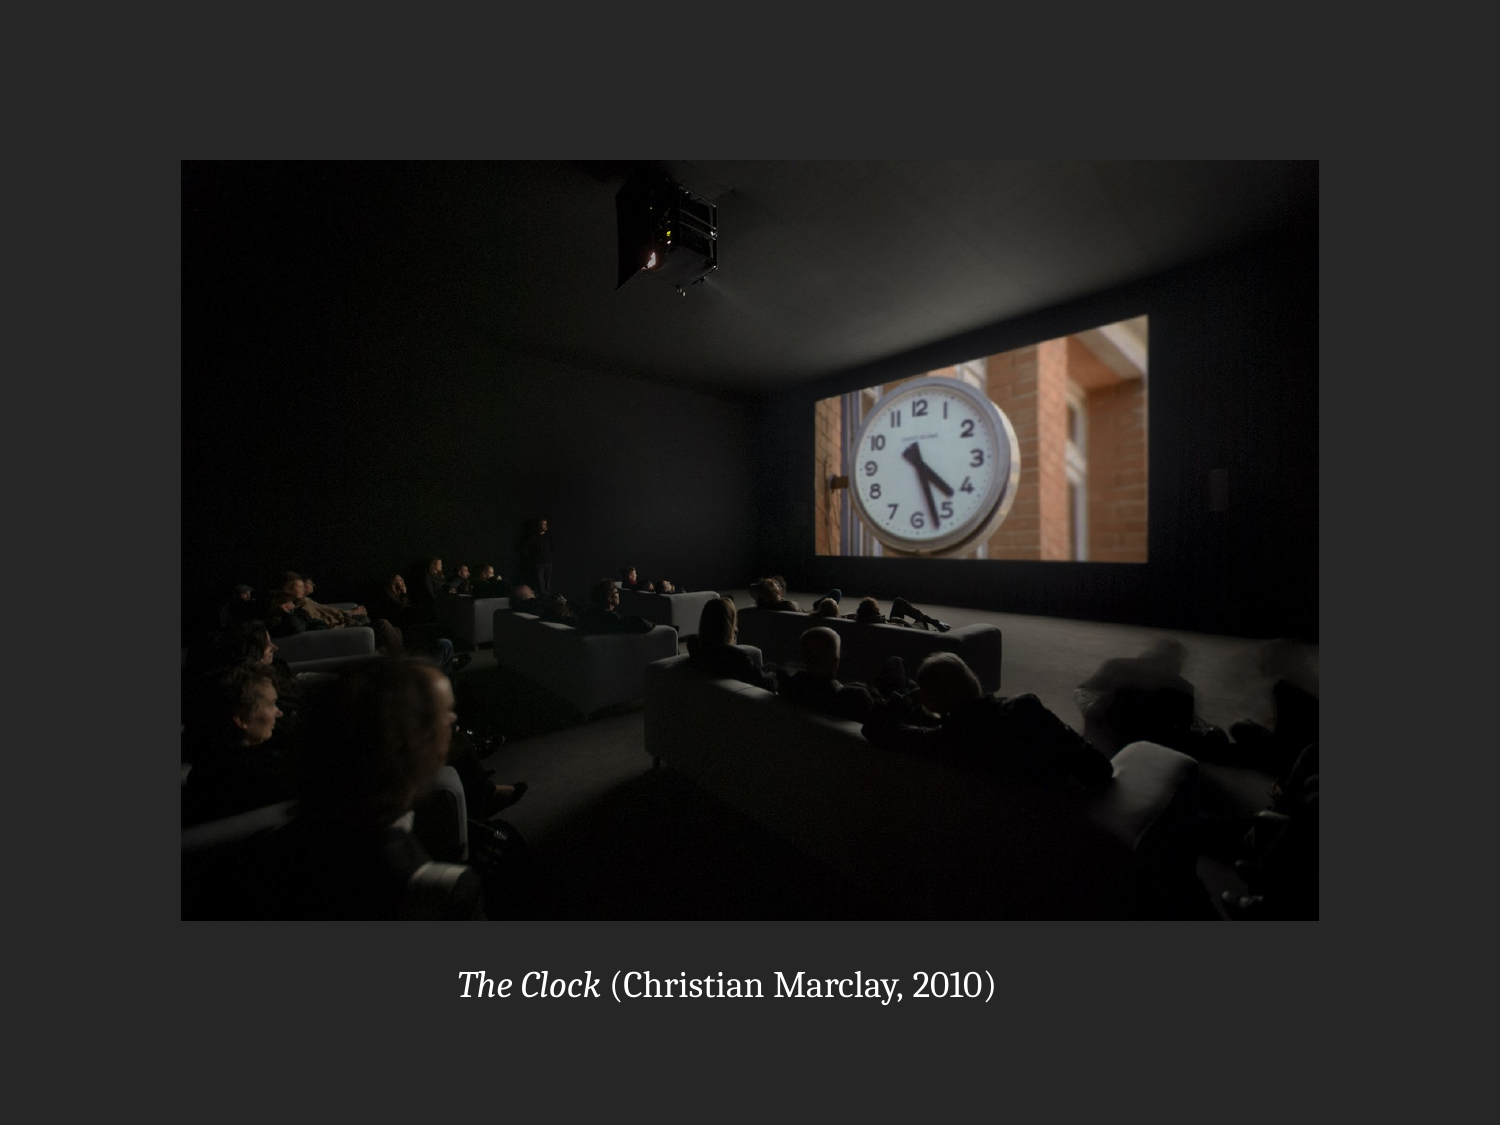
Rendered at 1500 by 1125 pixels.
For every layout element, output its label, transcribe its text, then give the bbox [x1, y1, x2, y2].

picture [181, 160, 1319, 921]
text_box The Clock (Christian Marclay, 2010) [442, 952, 1058, 1012]
